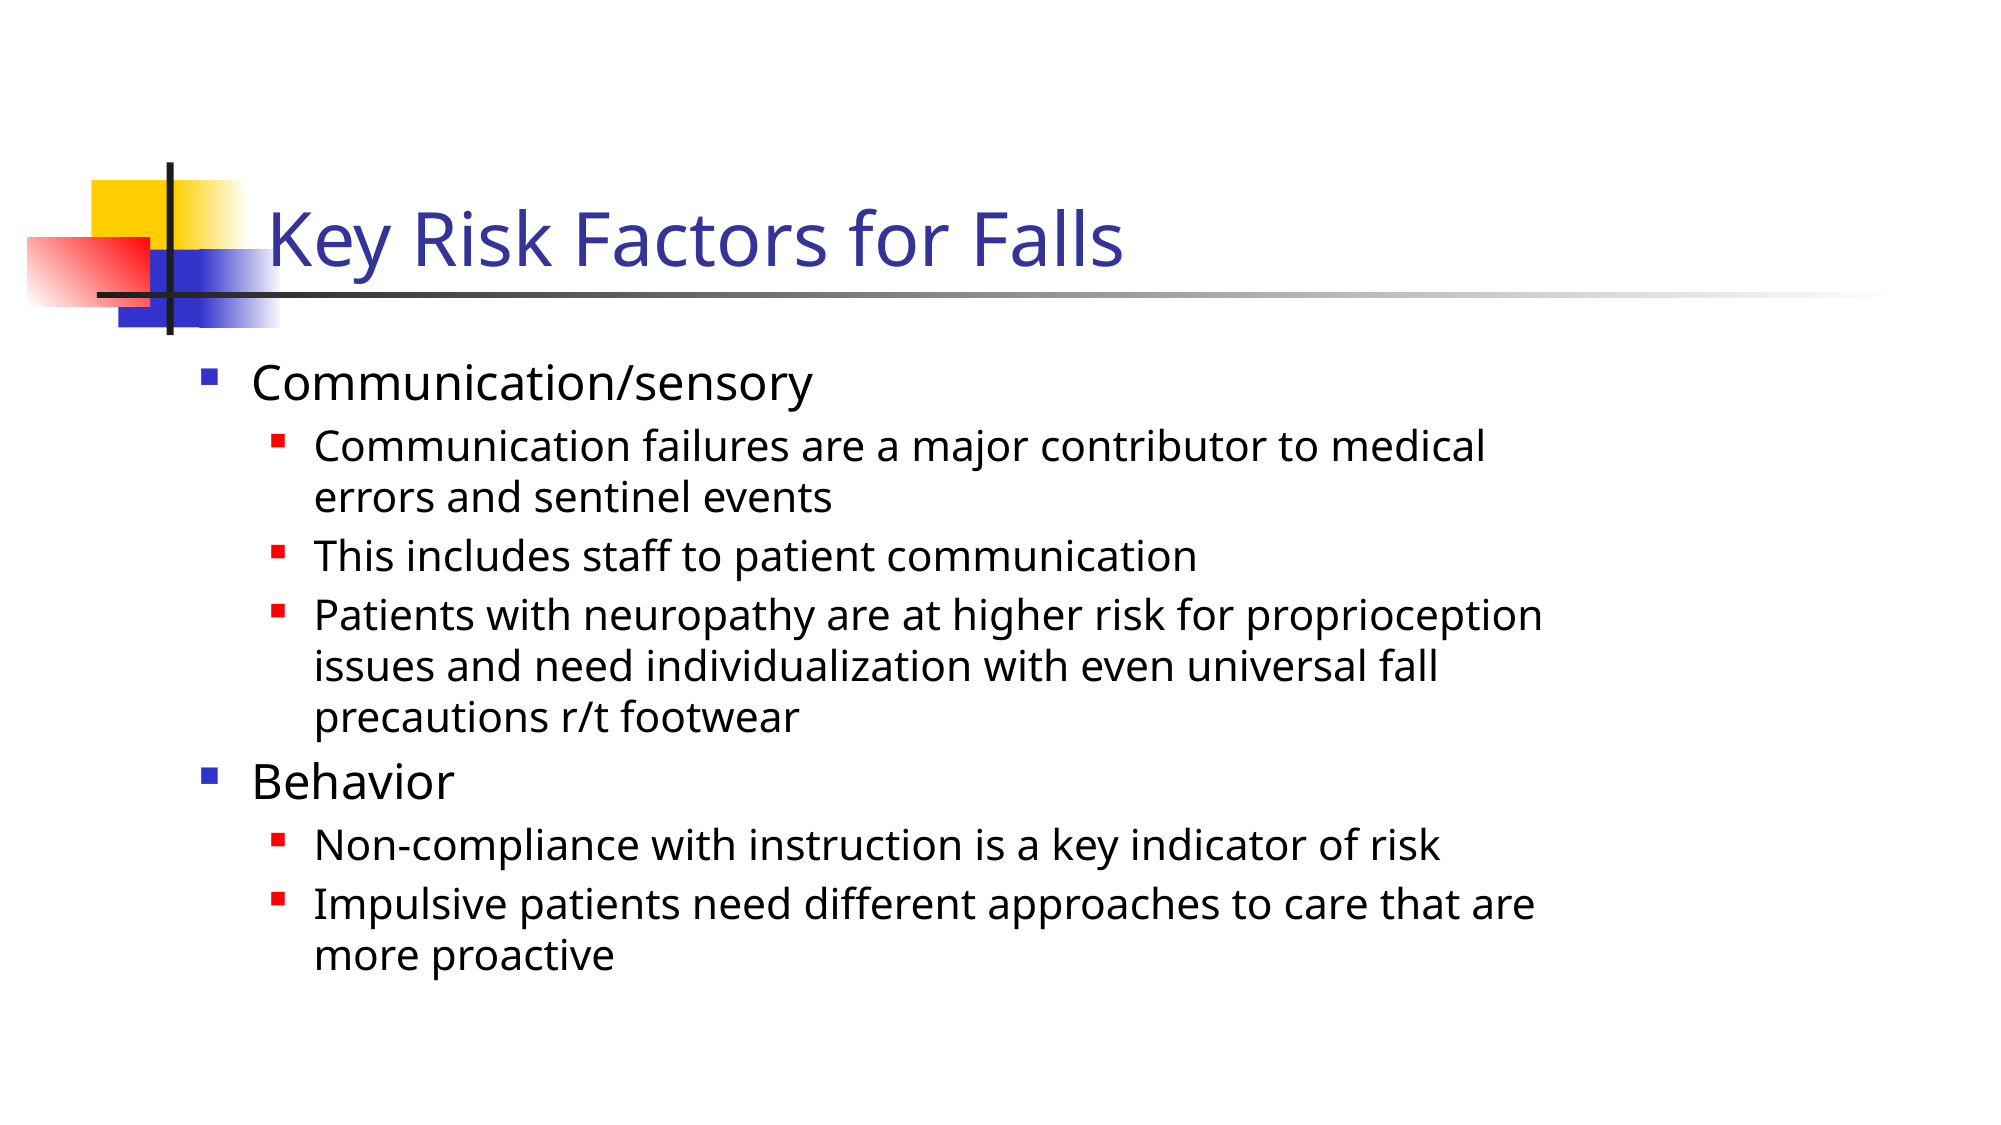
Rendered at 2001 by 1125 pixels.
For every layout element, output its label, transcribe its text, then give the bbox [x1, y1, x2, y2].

list Communication/sensory Communication failures are a major contributor to medical errors and sentinel events This includes staff to patient communication Patients with neuropathy are at higher risk for proprioception issues and need individualization with even universal fall precautions r/t footwear Behavior Non-compliance with instruction is a key indicator of risk Impulsive patients need different approaches to care that are more proactive [183, 344, 1560, 989]
title Key Risk Factors for Falls [251, 101, 1957, 289]
